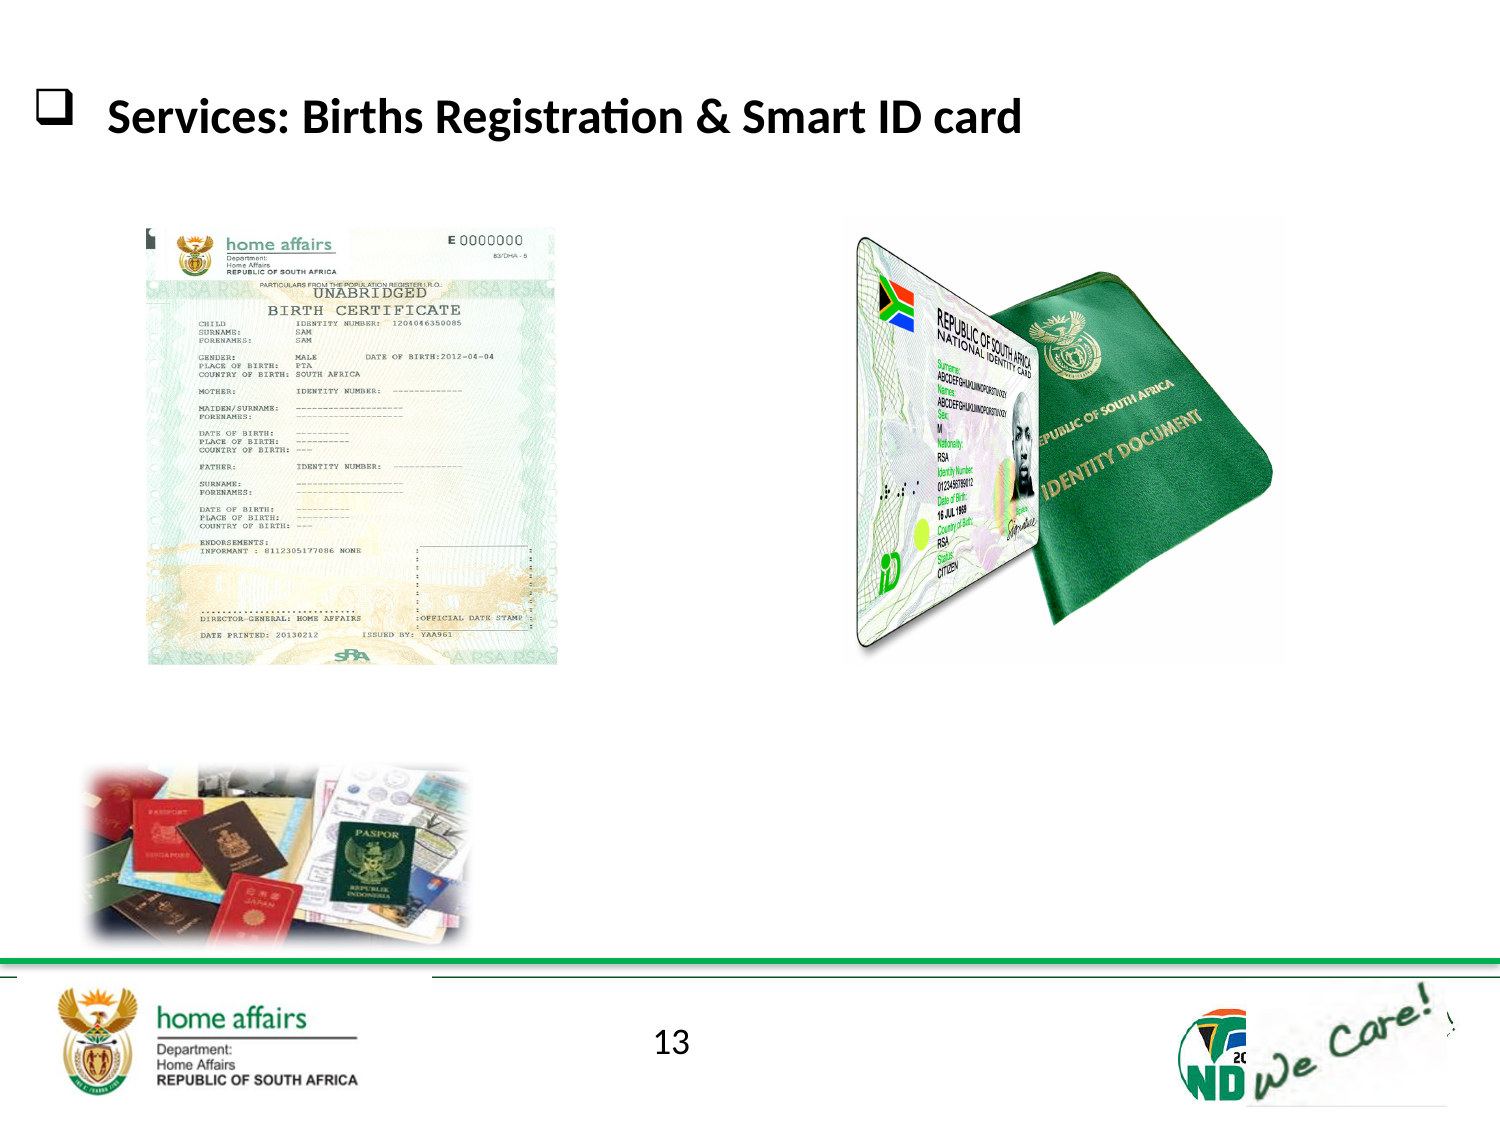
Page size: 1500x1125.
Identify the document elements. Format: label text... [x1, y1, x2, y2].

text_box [0, 952, 1500, 1124]
text_box Services: Births Registration & Smart ID card [17, 73, 1447, 152]
text_box [77, 152, 1447, 465]
picture [0, 0, 1500, 953]
